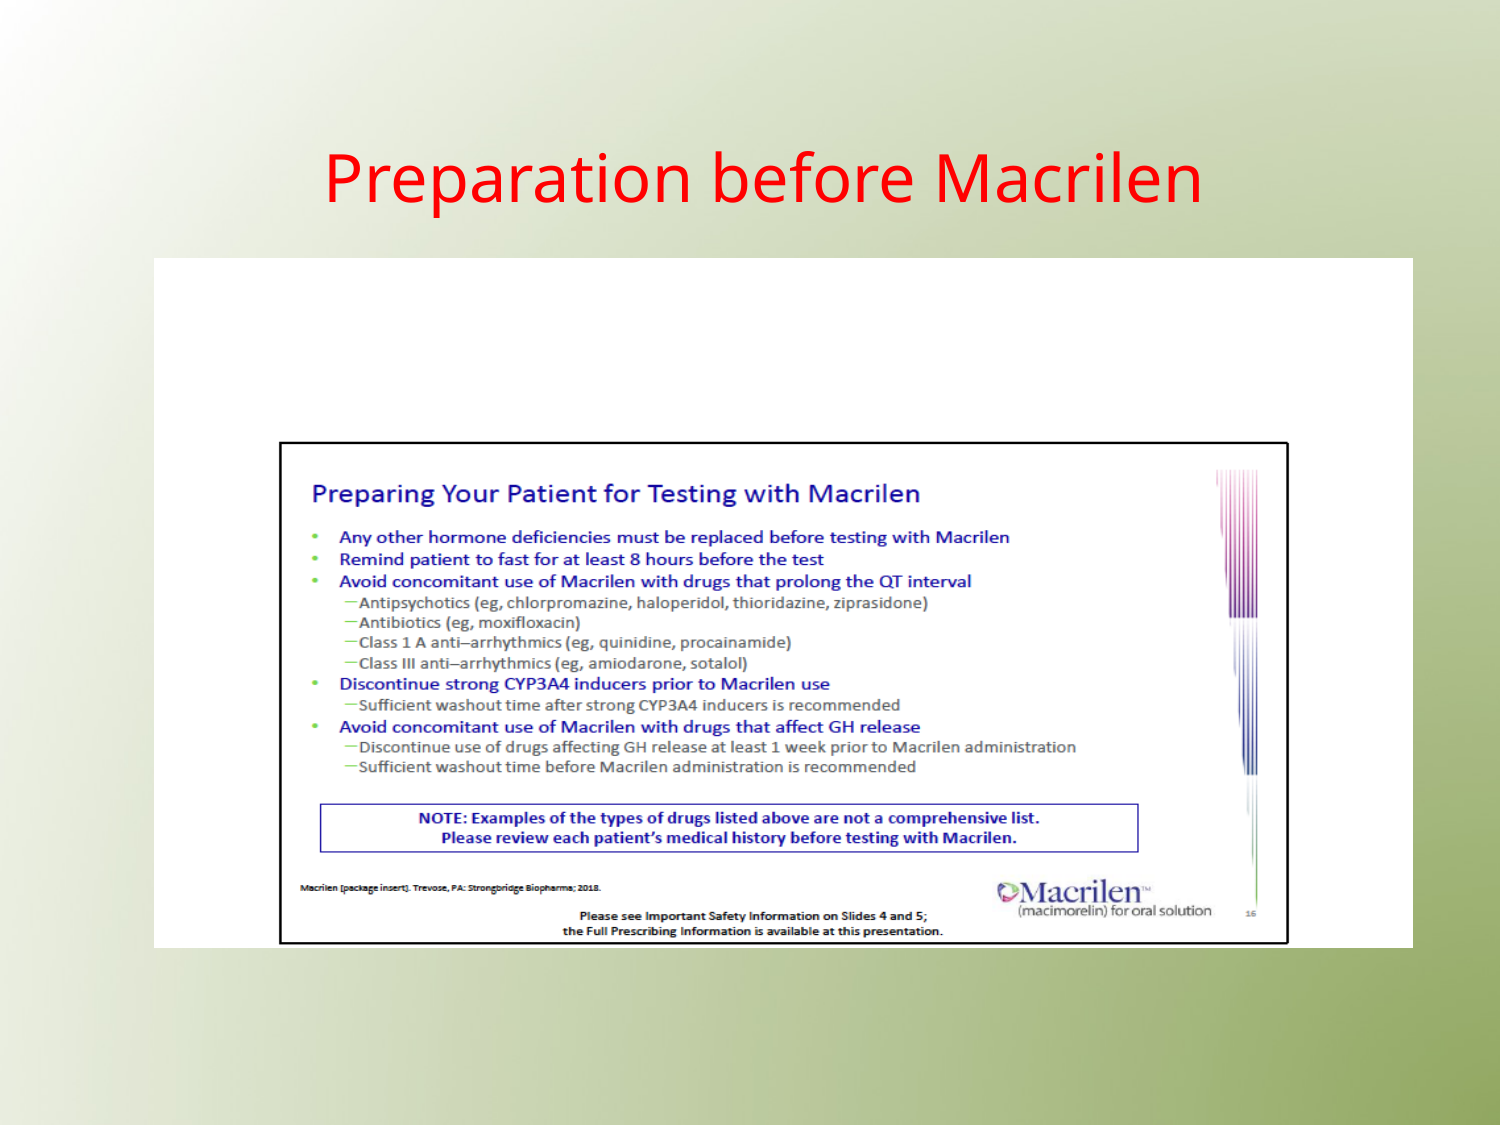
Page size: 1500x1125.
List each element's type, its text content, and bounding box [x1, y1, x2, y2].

picture [0, 0, 1500, 1125]
title Preparation before Macrilen [198, 92, 1332, 257]
